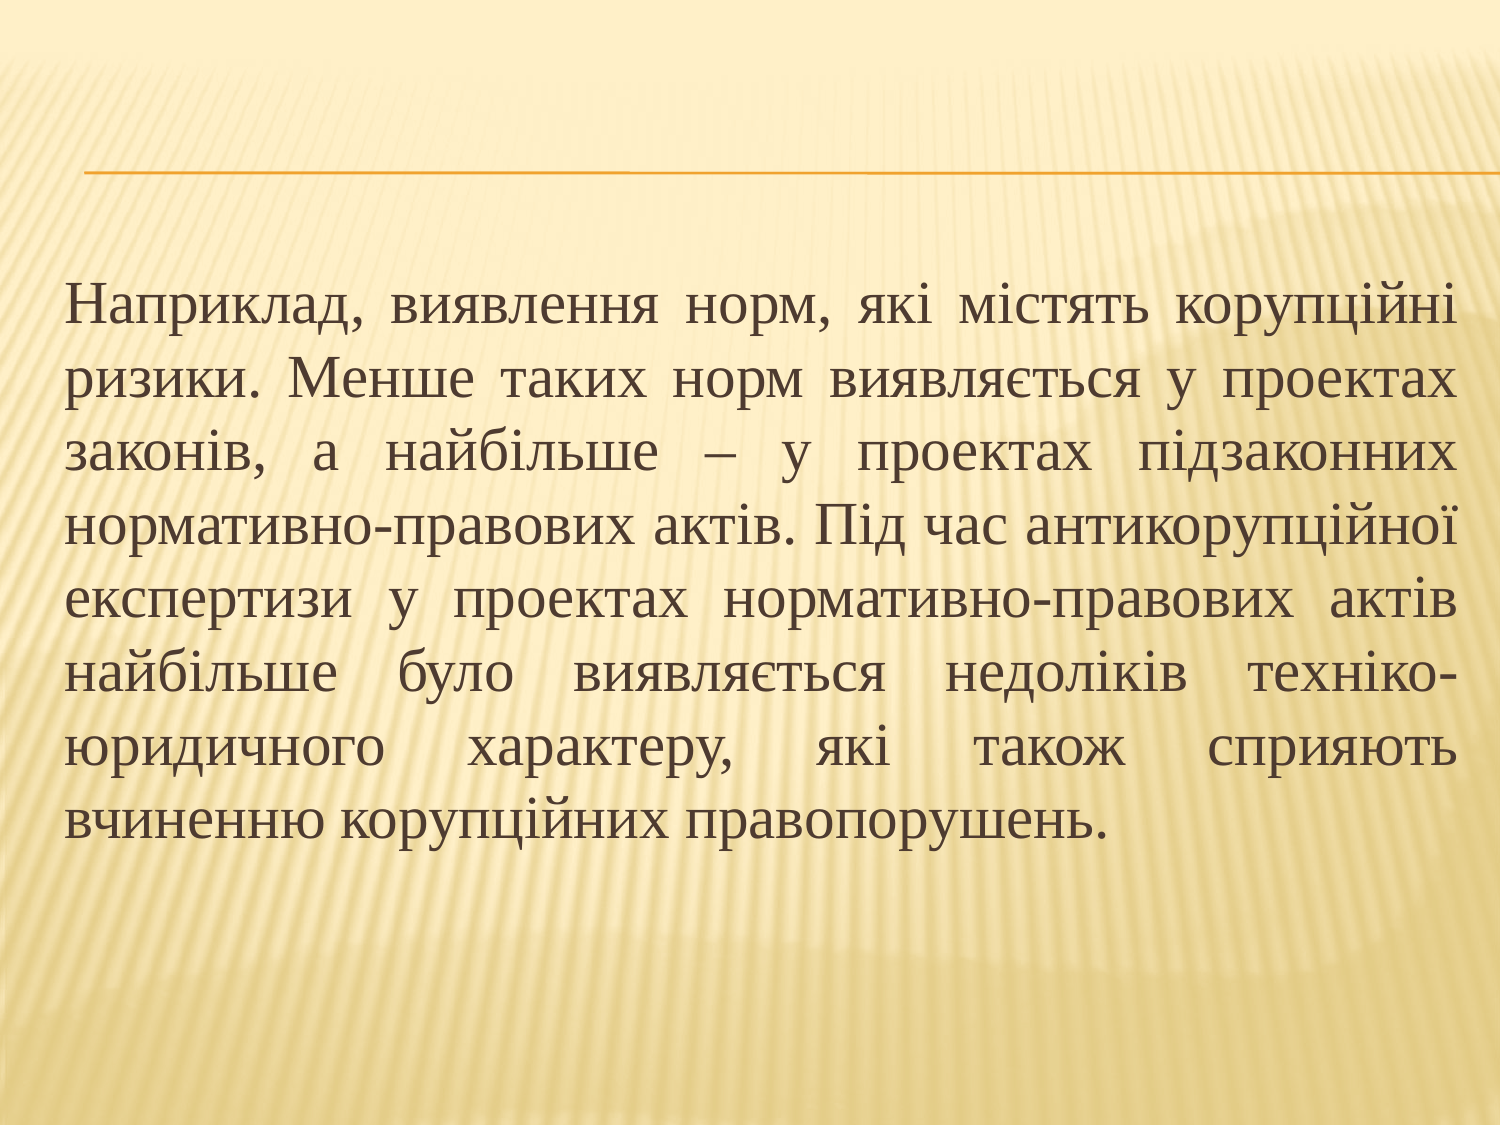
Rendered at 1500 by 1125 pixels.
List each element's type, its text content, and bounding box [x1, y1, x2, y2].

list Наприклад, виявлення норм, які містять корупційні ризики. Менше таких норм виявляється у проектах законів, а найбільше – у проектах підзаконних нормативно-правових актів. Під час антикорупційної експертизи у проектах нормативно-правових актів найбільше було виявляється недоліків техніко-юридичного характеру, які також сприяють вчиненню корупційних правопорушень. [50, 254, 1475, 998]
